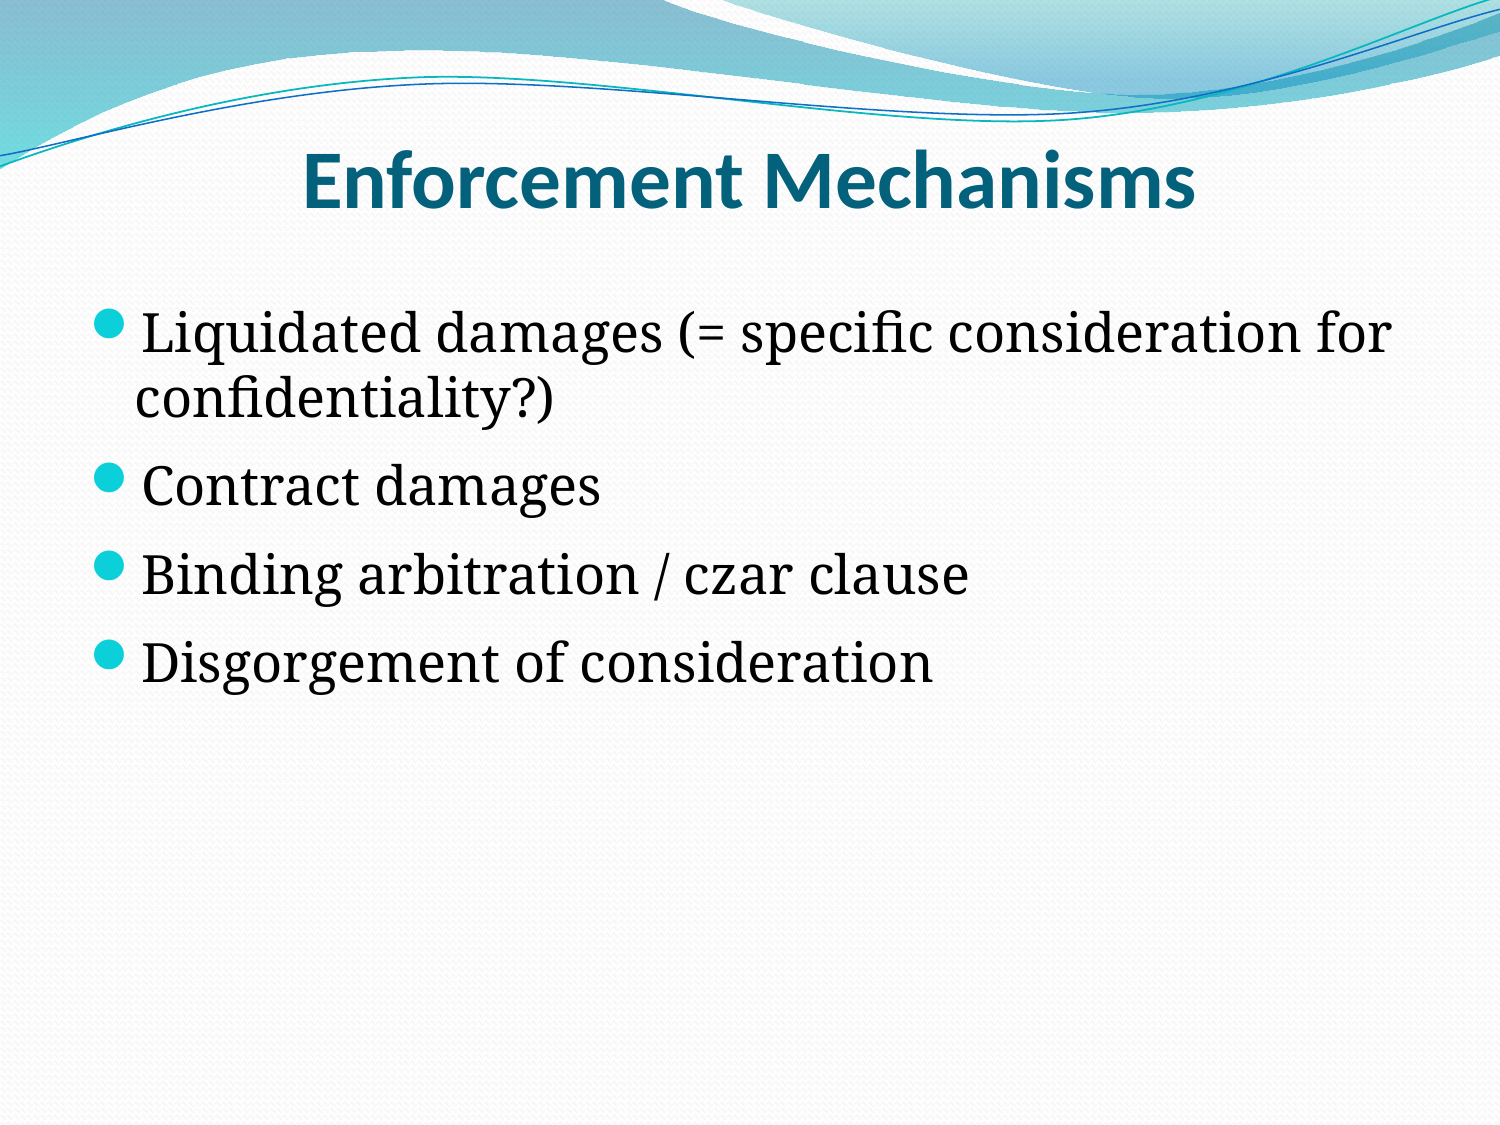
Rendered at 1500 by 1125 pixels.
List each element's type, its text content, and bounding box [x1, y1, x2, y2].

text_box [174, 282, 1375, 357]
list Liquidated damages (= specific consideration for confidentiality?) Contract damages Binding arbitration / czar clause Disgorgement of consideration [75, 249, 1425, 1038]
title Enforcement Mechanisms [75, 115, 1425, 225]
